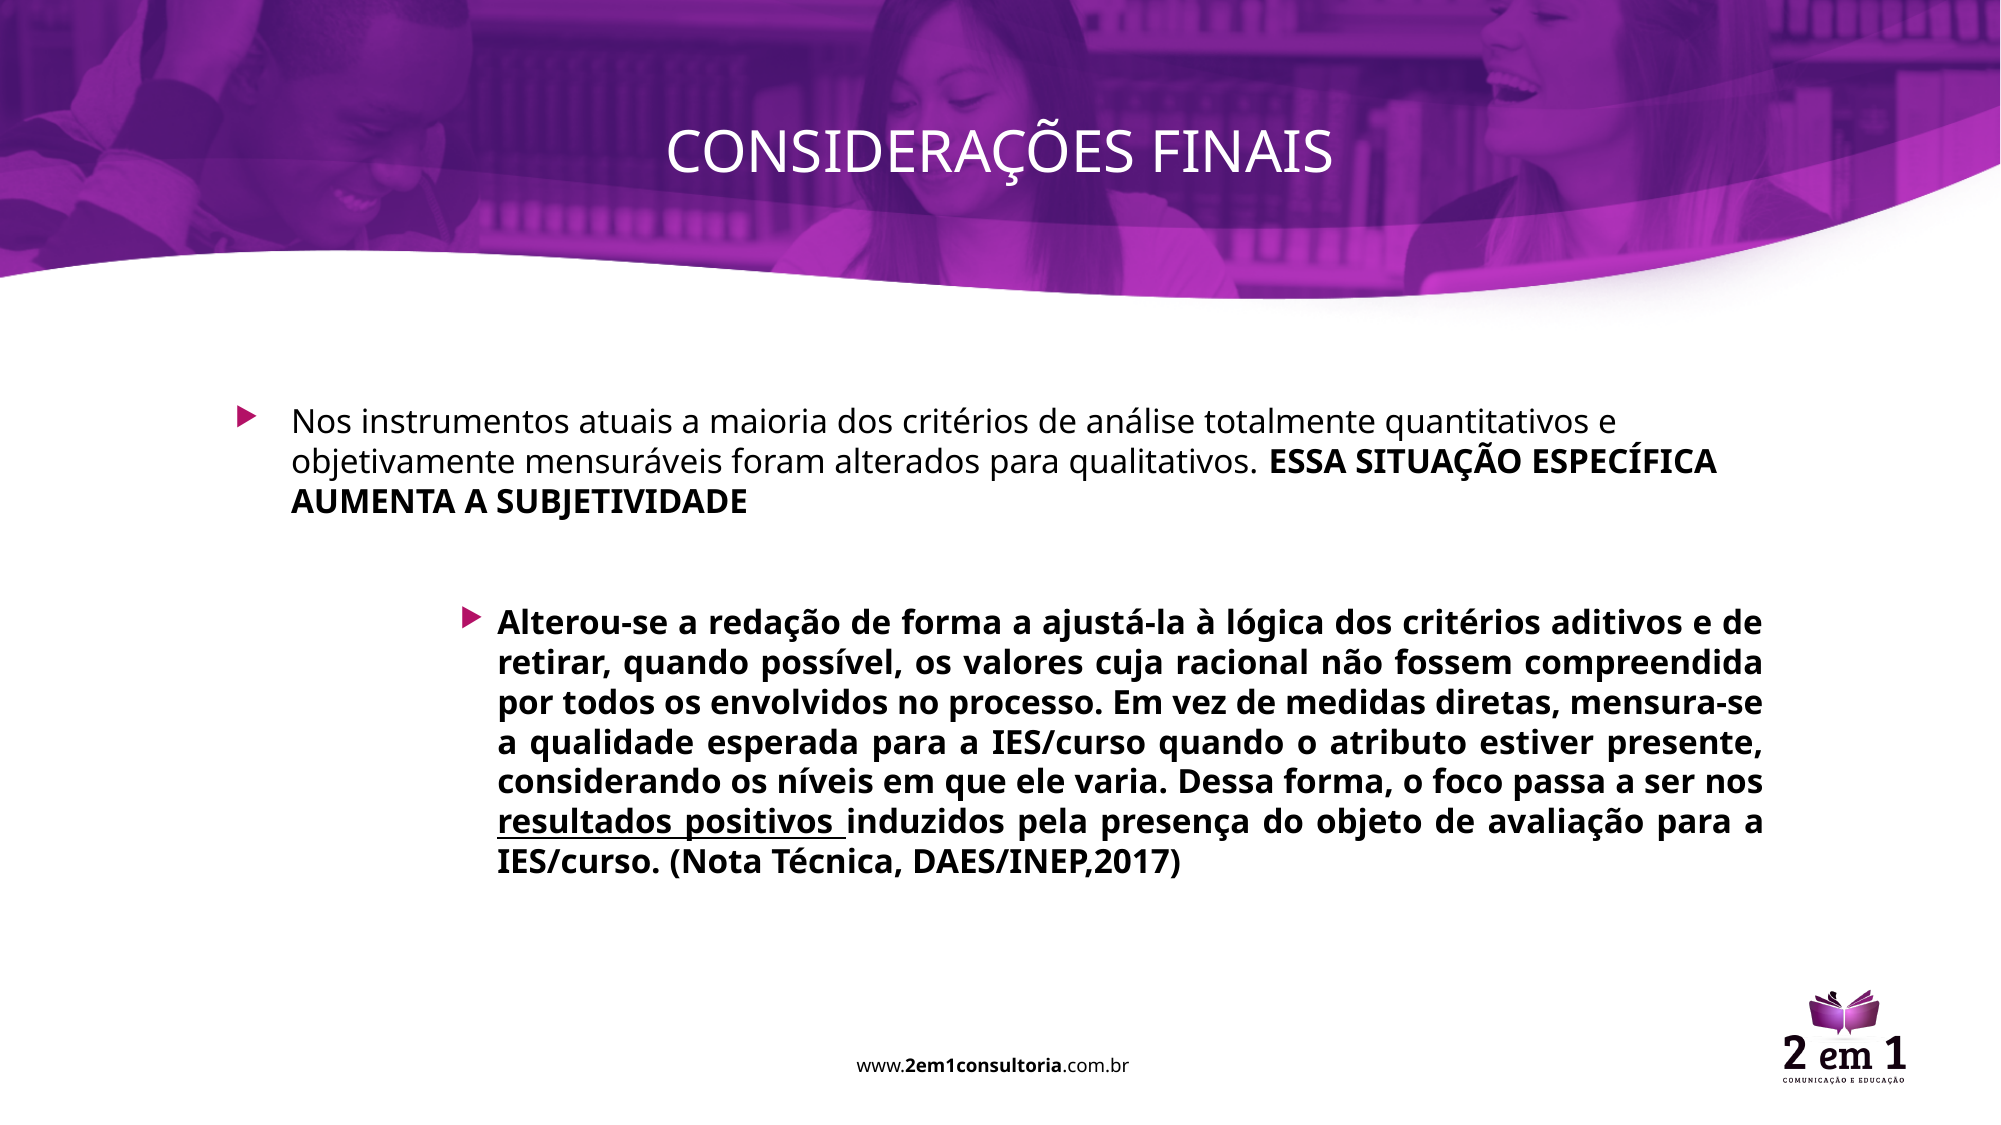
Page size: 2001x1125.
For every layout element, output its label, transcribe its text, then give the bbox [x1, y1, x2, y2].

picture [0, 0, 2001, 1125]
text_box www.2em1consultoria.com.br [841, 1038, 1159, 1086]
list Nos instrumentos atuais a maioria dos critérios de análise totalmente quantitativos e objetivamente mensuráveis foram alterados para qualitativos. ESSA SITUAÇÃO ESPECÍFICA AUMENTA A SUBJETIVIDADE Alterou-se a redação de forma a ajustá-la à lógica dos critérios aditivos e de retirar, quando possível, os valores cuja racional não fossem compreendida por todos os envolvidos no processo. Em vez de medidas diretas, mensura-se a qualidade esperada para a IES/curso quando o atributo estiver presente, considerando os níveis em que ele varia. Dessa forma, o foco passa a ser nos resultados positivos induzidos pela presença do objeto de avaliação para a IES/curso. (Nota Técnica, DAES/INEP,2017) [219, 392, 1781, 1016]
text_box CONSIDERAÇÕES FINAIS [185, 90, 1815, 207]
